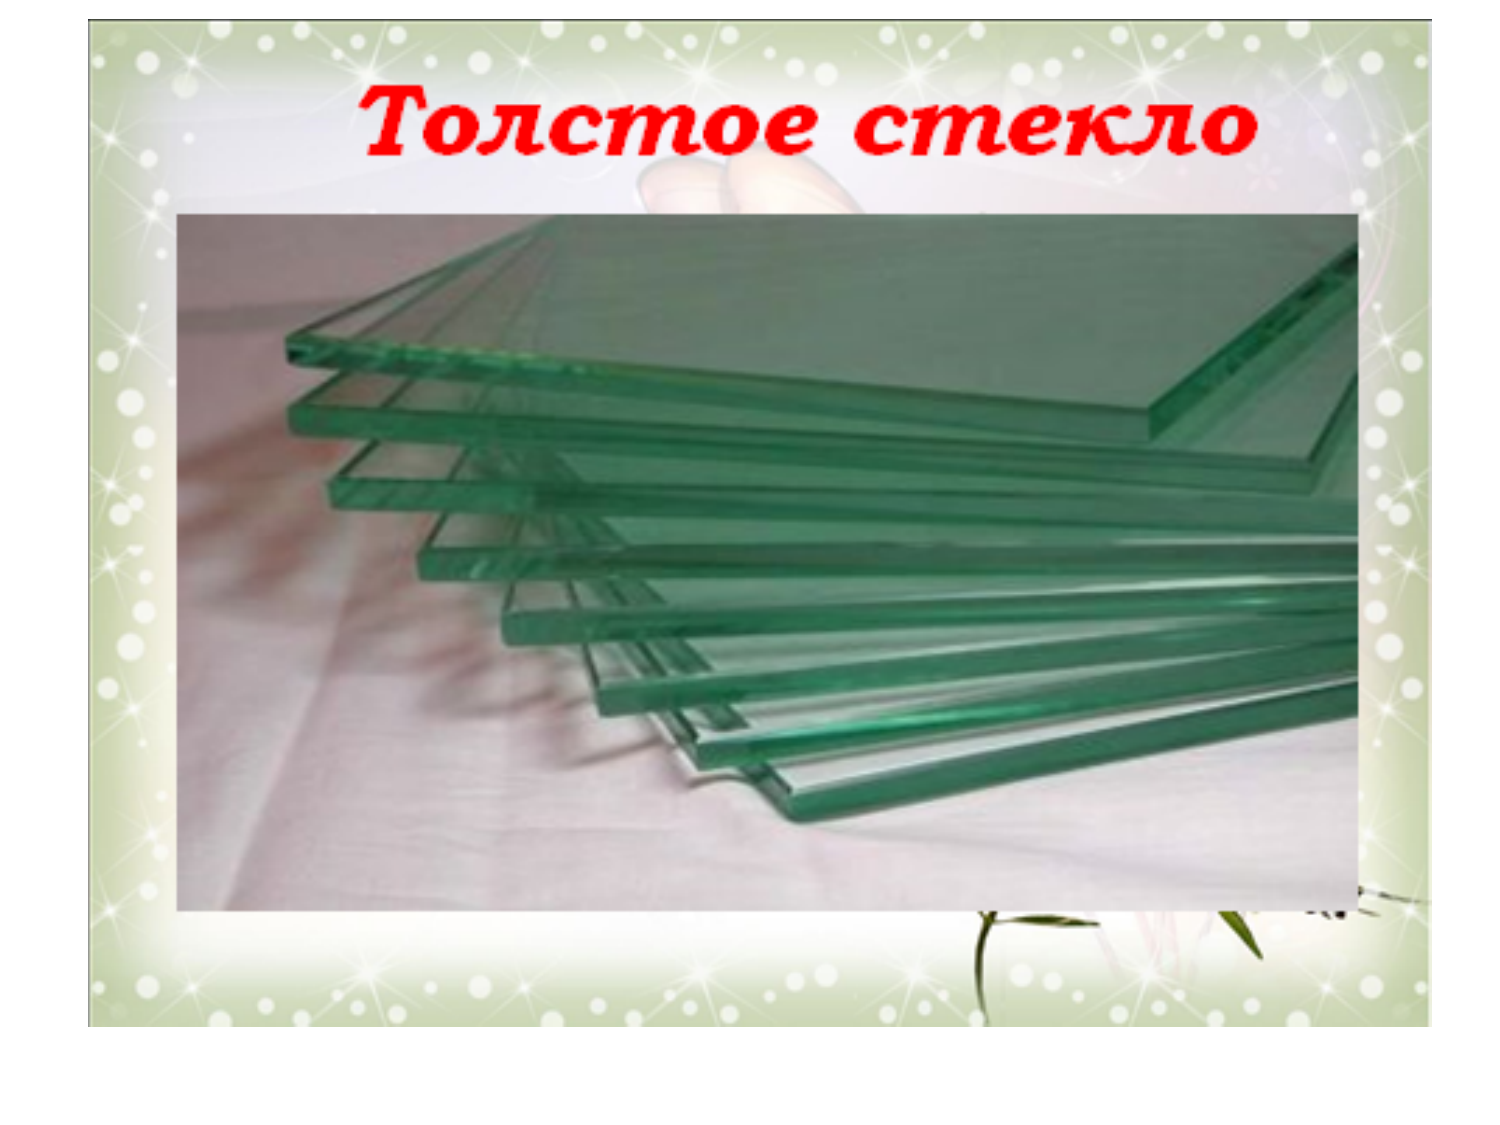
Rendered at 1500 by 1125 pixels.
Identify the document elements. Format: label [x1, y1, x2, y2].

list [88, 18, 1432, 1027]
